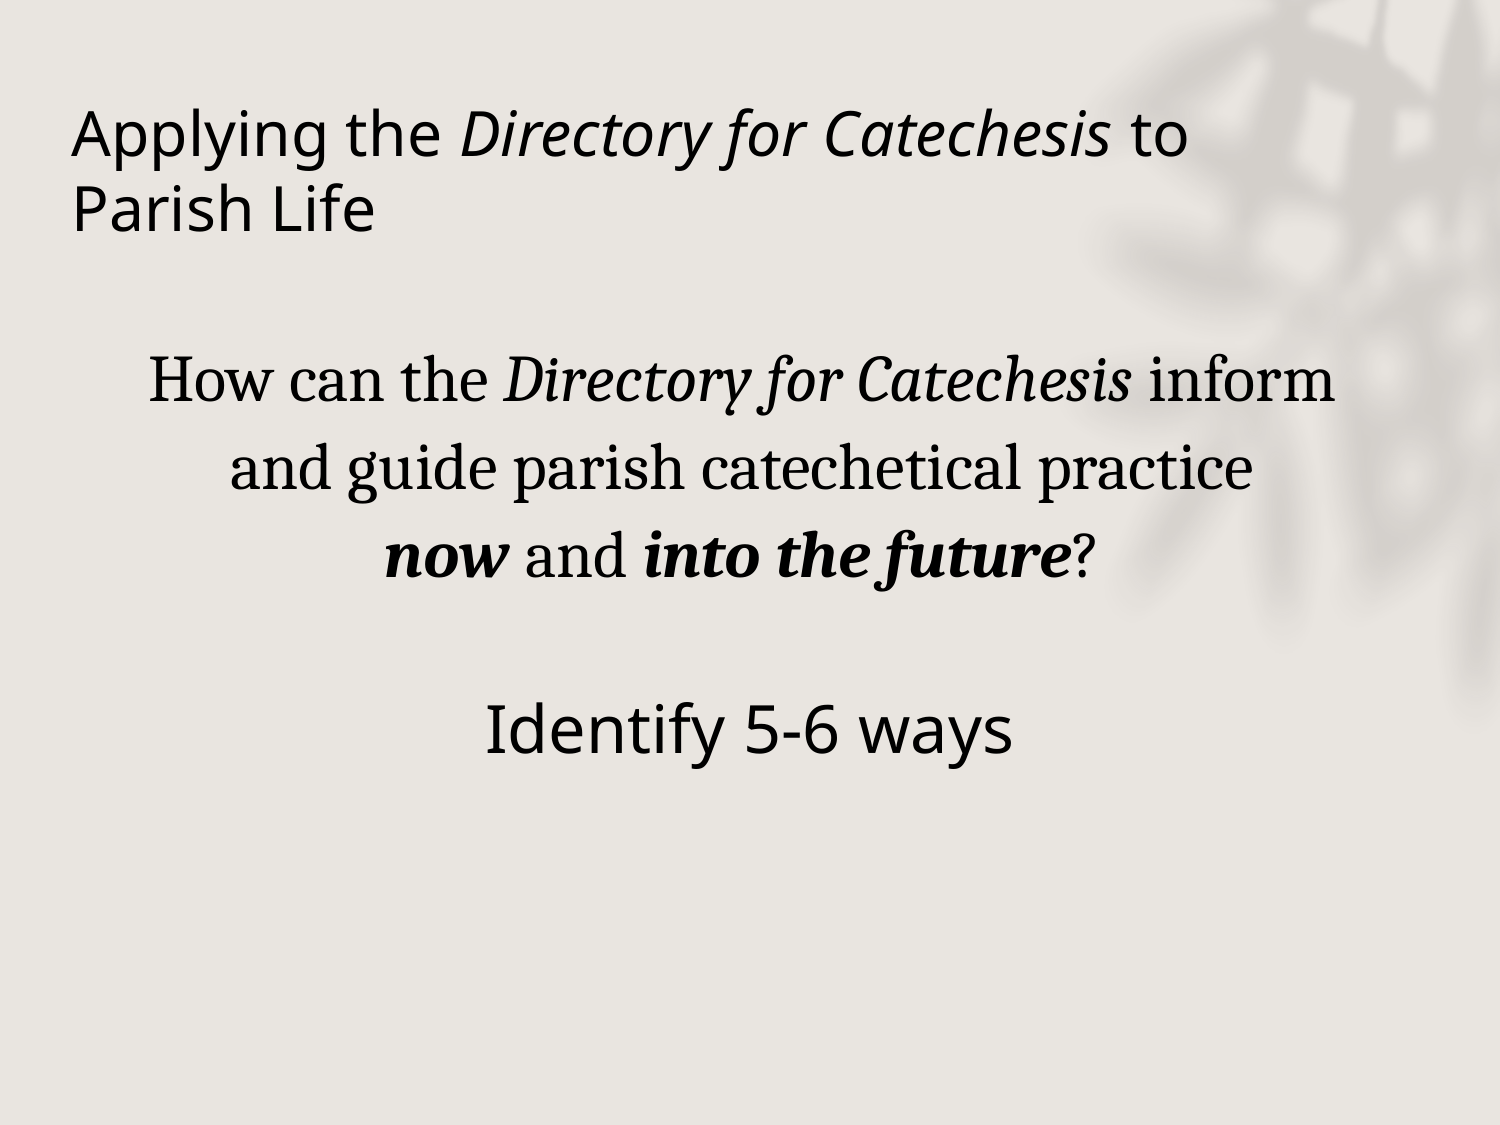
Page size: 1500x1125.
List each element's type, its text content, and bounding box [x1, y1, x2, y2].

title Applying the Directory for Catechesis to Parish Life [56, 60, 1397, 278]
list How can the Directory for Catechesis inform and guide parish catechetical practice now and into the future? Identify 5-6 ways [56, 319, 1444, 1009]
